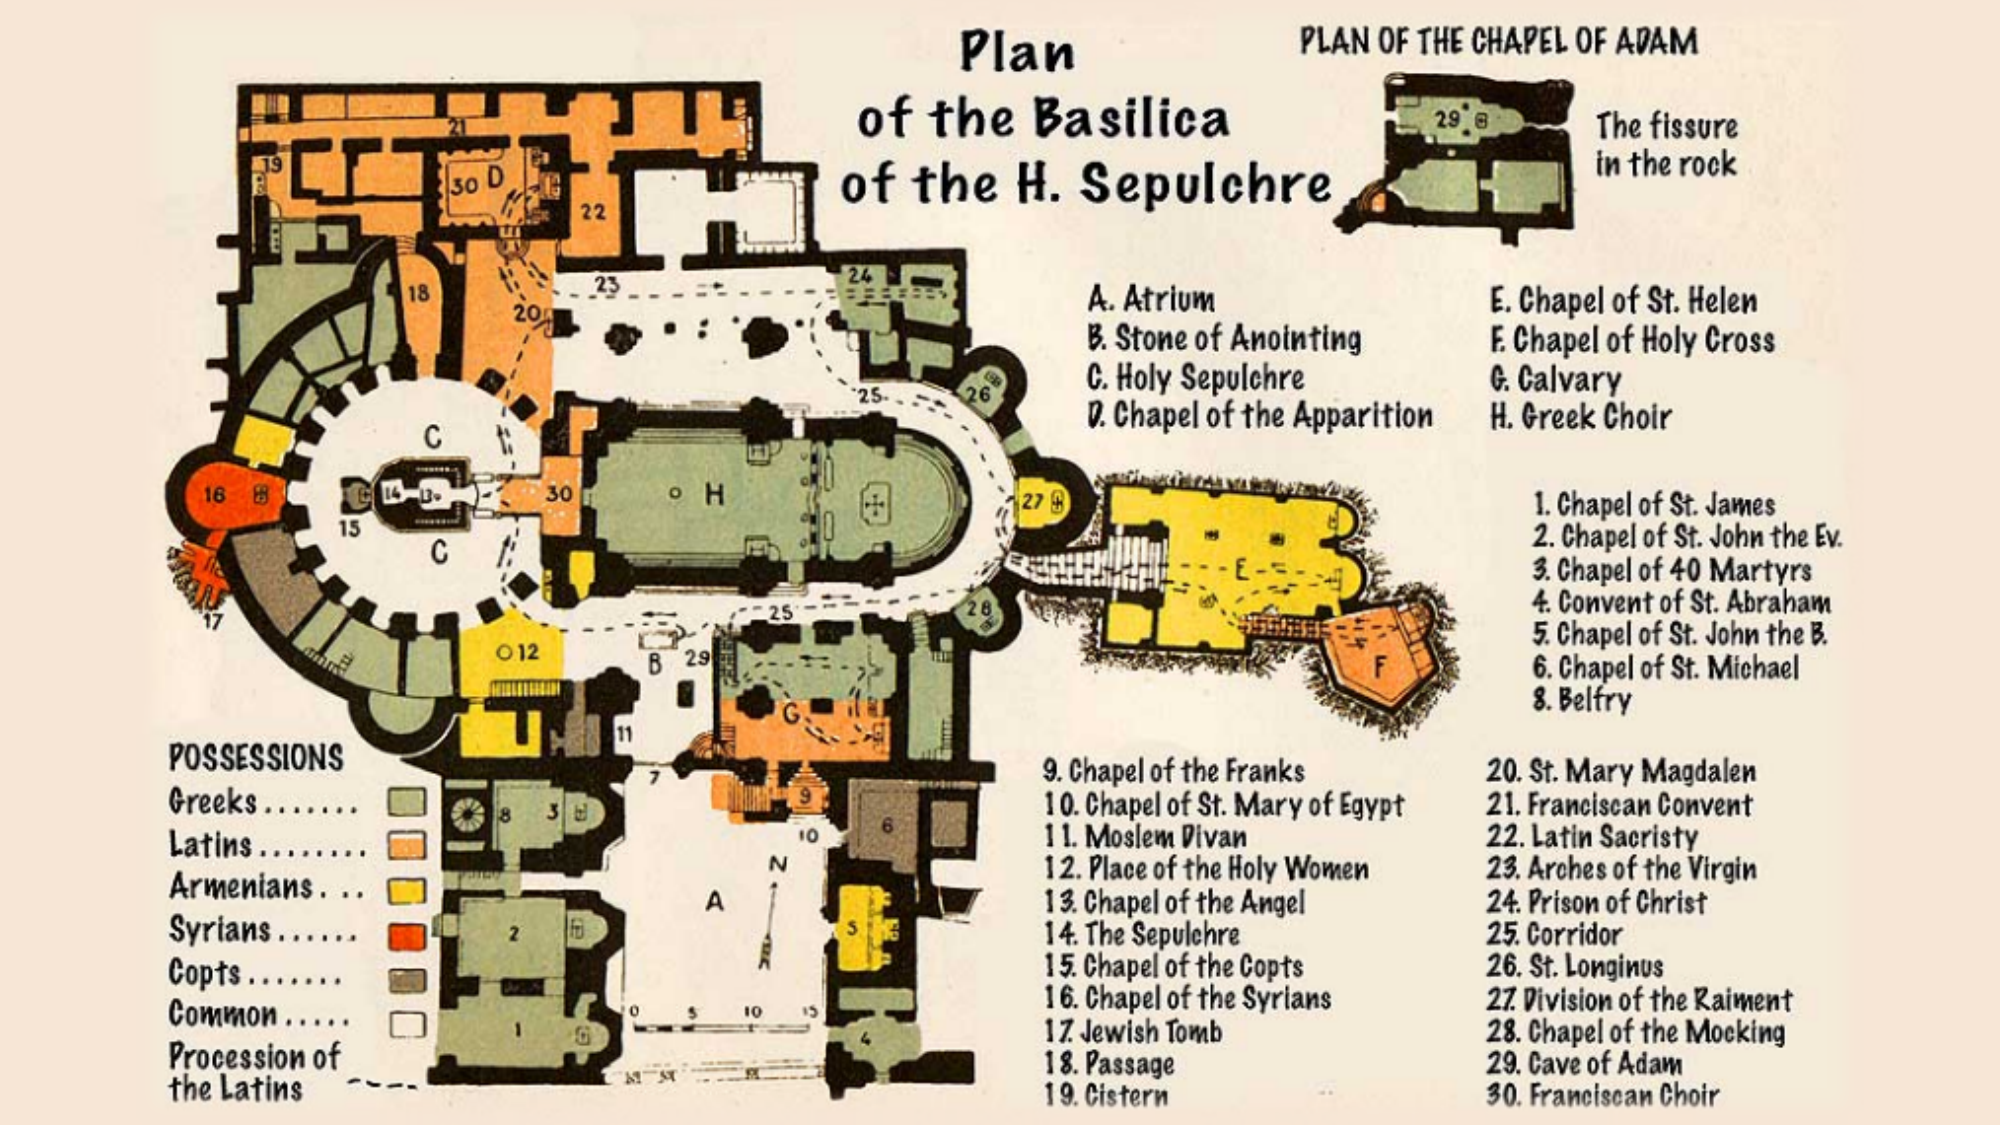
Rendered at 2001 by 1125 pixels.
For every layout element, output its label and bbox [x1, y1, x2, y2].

picture [136, 0, 1864, 1125]
